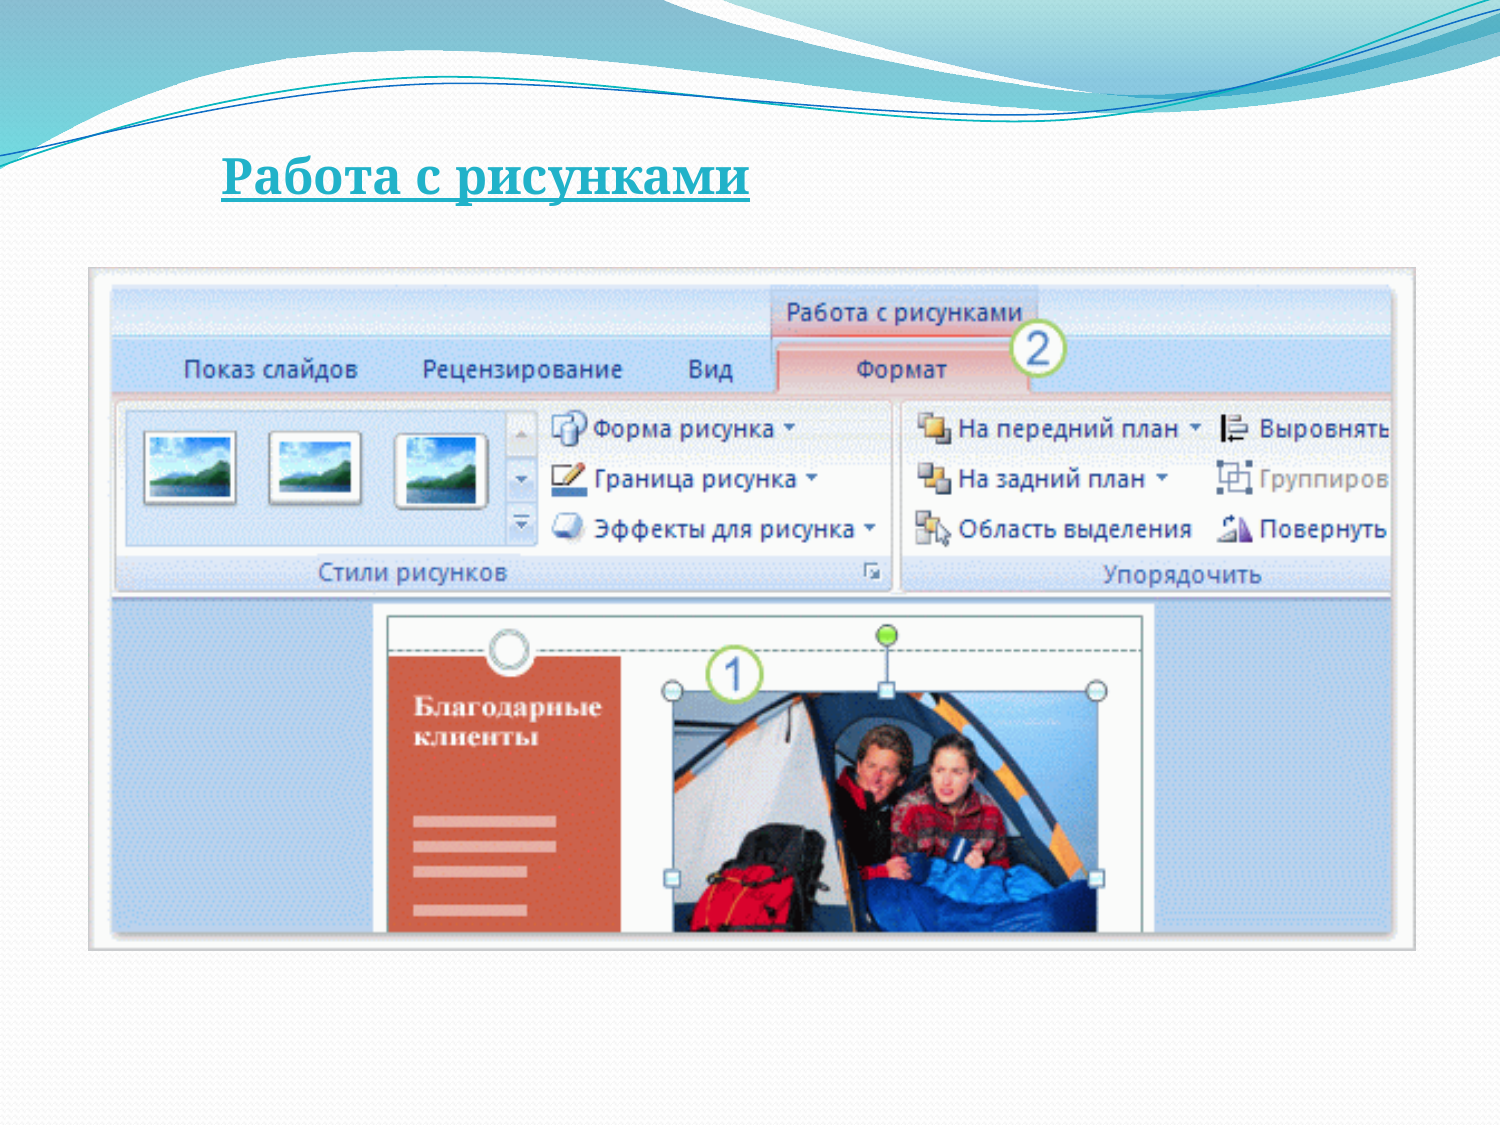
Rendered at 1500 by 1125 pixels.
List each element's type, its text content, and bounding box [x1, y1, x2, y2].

text_box Работа с рисунками [206, 137, 1010, 212]
picture [88, 266, 1416, 951]
